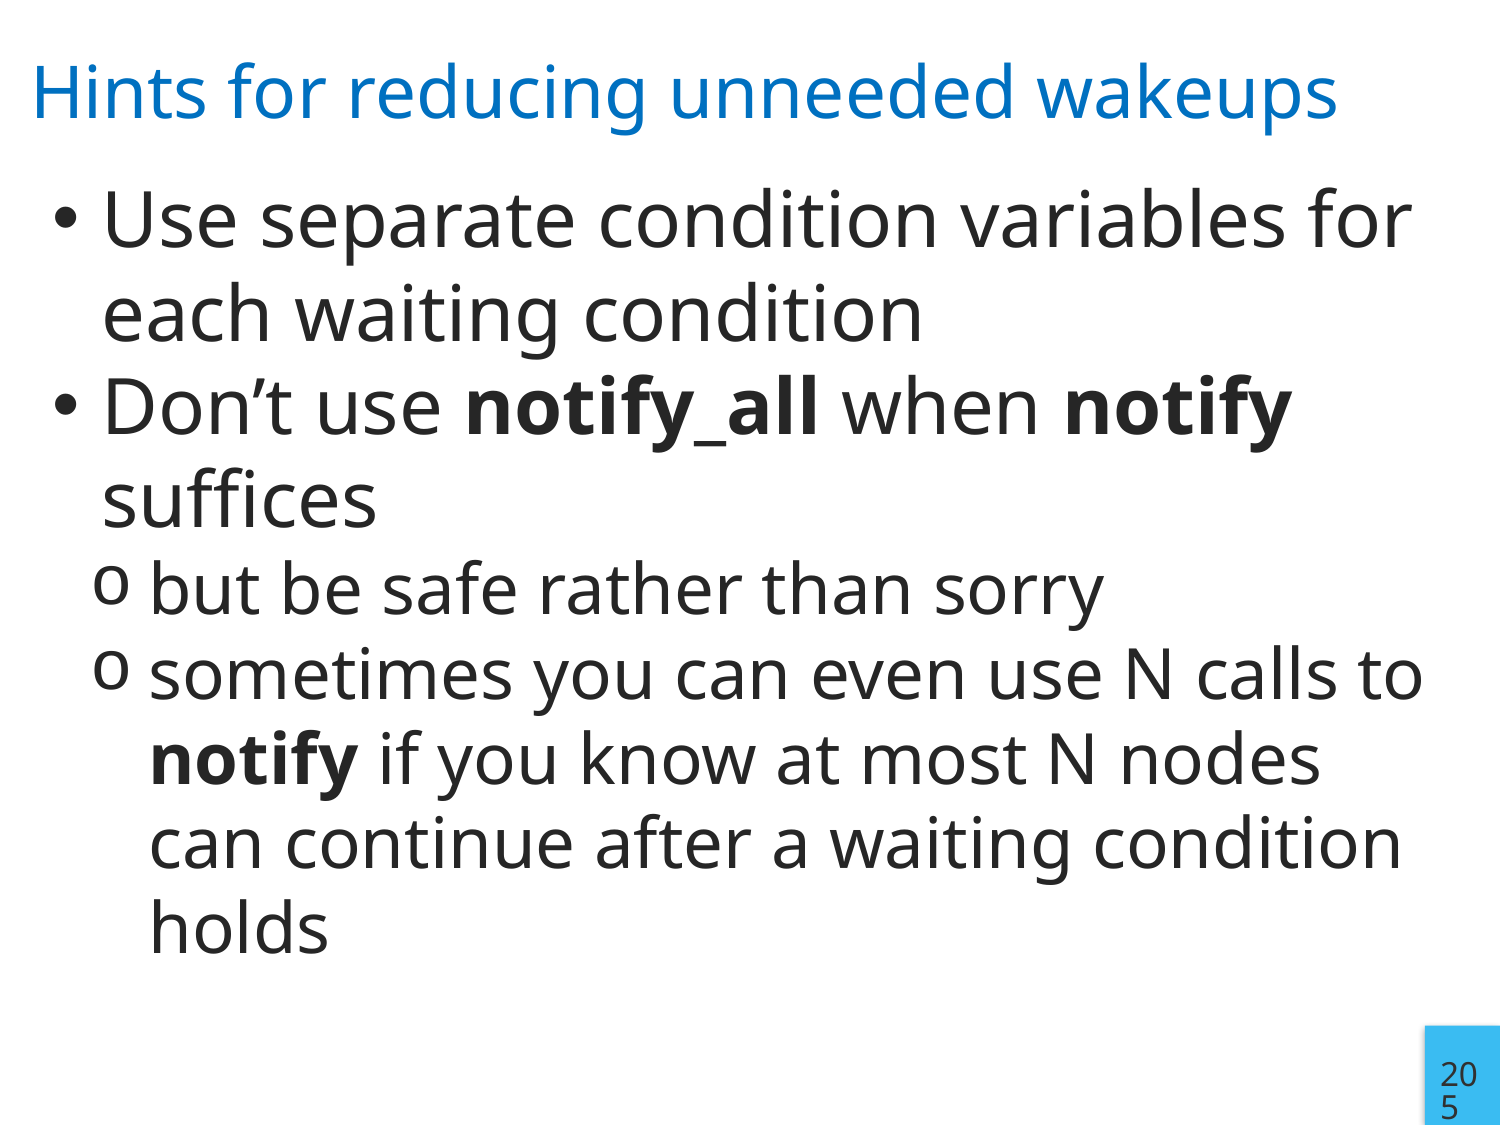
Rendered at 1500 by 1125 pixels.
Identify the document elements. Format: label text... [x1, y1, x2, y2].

title Hints for reducing unneeded wakeups [15, 16, 1485, 163]
slide_number 205 [1425, 1025, 1500, 1125]
list Use separate condition variables for each waiting condition Don’t use notify_all when notify suffices but be safe rather than sorry sometimes you can even use N calls to notify if you know at most N nodes can continue after a waiting condition holds [37, 163, 1463, 1105]
